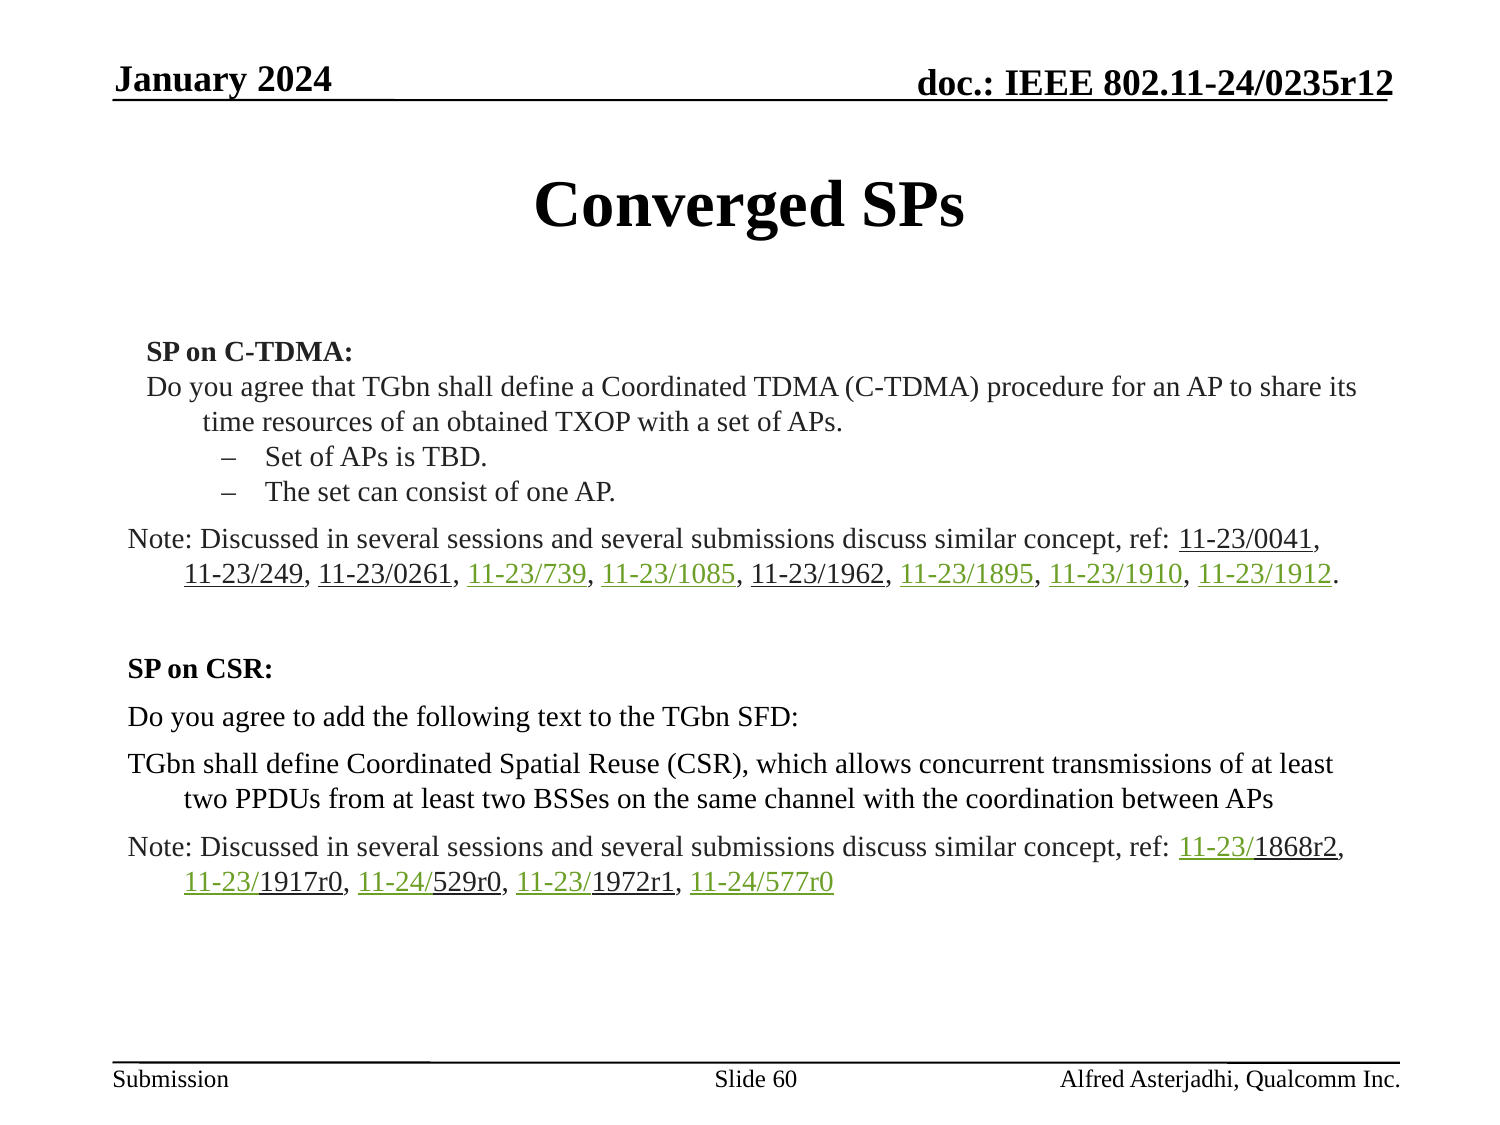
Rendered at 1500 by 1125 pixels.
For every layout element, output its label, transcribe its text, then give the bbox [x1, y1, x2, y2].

title Converged SPs [112, 112, 1388, 288]
footer Alfred Asterjadhi, Qualcomm Inc. [878, 1061, 1402, 1093]
slide_number Slide 60 [712, 1061, 800, 1123]
list SP on C-TDMA: Do you agree that TGbn shall define a Coordinated TDMA (C-TDMA) procedure for an AP to share its time resources of an obtained TXOP with a set of APs. – Set of APs is TBD. – The set can consist of one AP. Note: Discussed in several sessions and several submissions discuss similar concept, ref: 11-23/0041, 11-23/249, 11-23/0261, 11-23/739, 11-23/1085, 11-23/1962, 11-23/1895, 11-23/1910, 11-23/1912. SP on CSR: Do you agree to add the following text to the TGbn SFD: TGbn shall define Coordinated Spatial Reuse (CSR), which allows concurrent transmissions of at least two PPDUs from at least two BSSes on the same channel with the coordination between APs Note: Discussed in several sessions and several submissions discuss similar concept, ref: 11-23/1868r2, 11-23/1917r0, 11-24/529r0, 11-23/1972r1, 11-24/577r0 [112, 324, 1388, 1000]
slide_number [114, 54, 423, 100]
